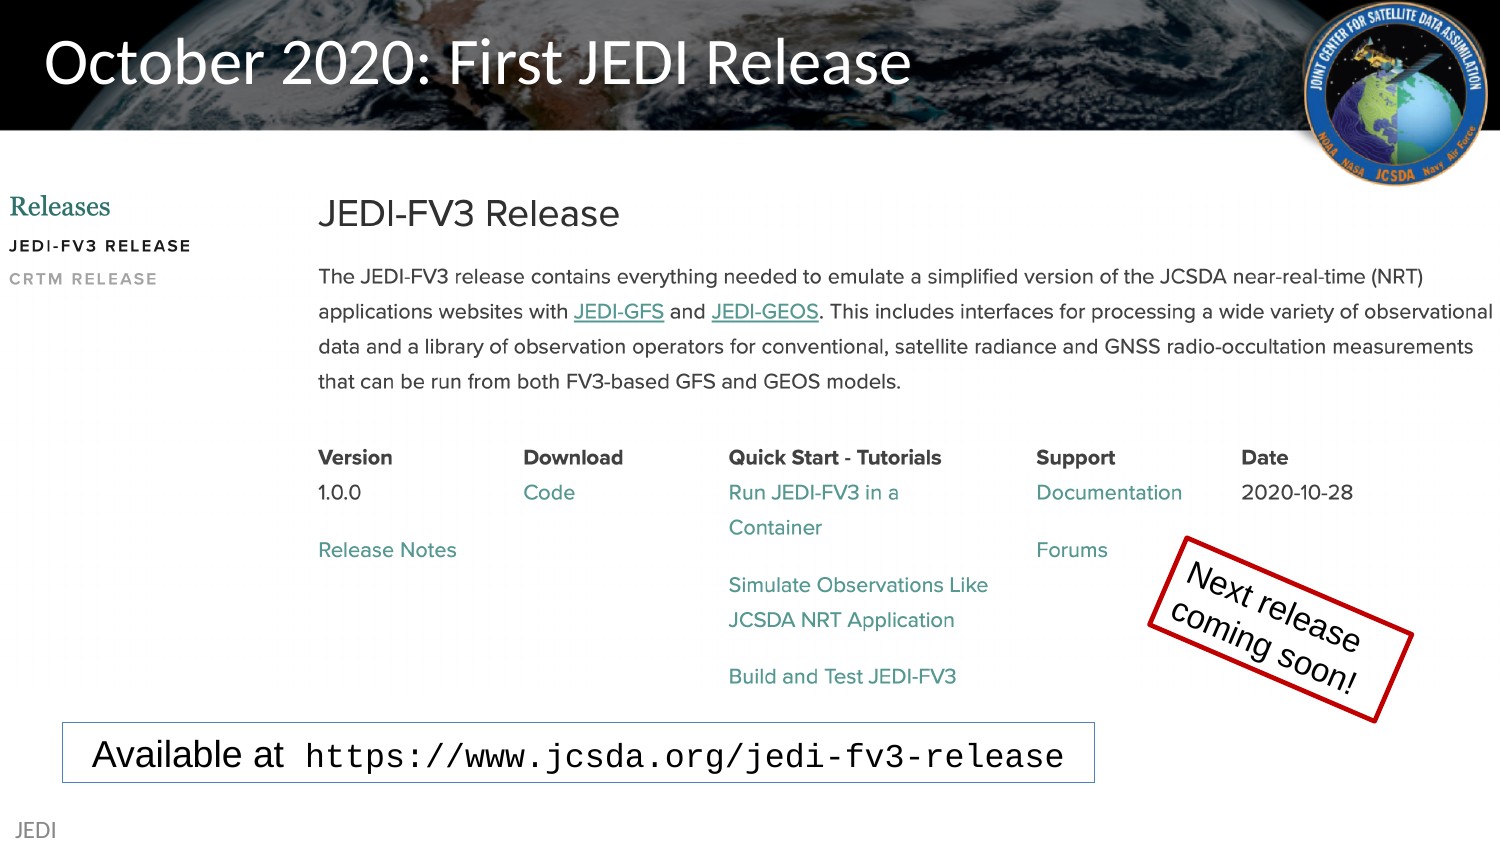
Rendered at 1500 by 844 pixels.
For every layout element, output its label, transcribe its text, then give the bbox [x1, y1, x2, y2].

text_box Available at https://www.jcsda.org/jedi-fv3-release [62, 722, 1095, 783]
picture [0, 0, 1500, 844]
text_box Next release coming soon! [1329, 702, 1383, 722]
slide_number JEDI [0, 812, 350, 844]
title October 2020: First JEDI Release [29, 0, 1281, 115]
